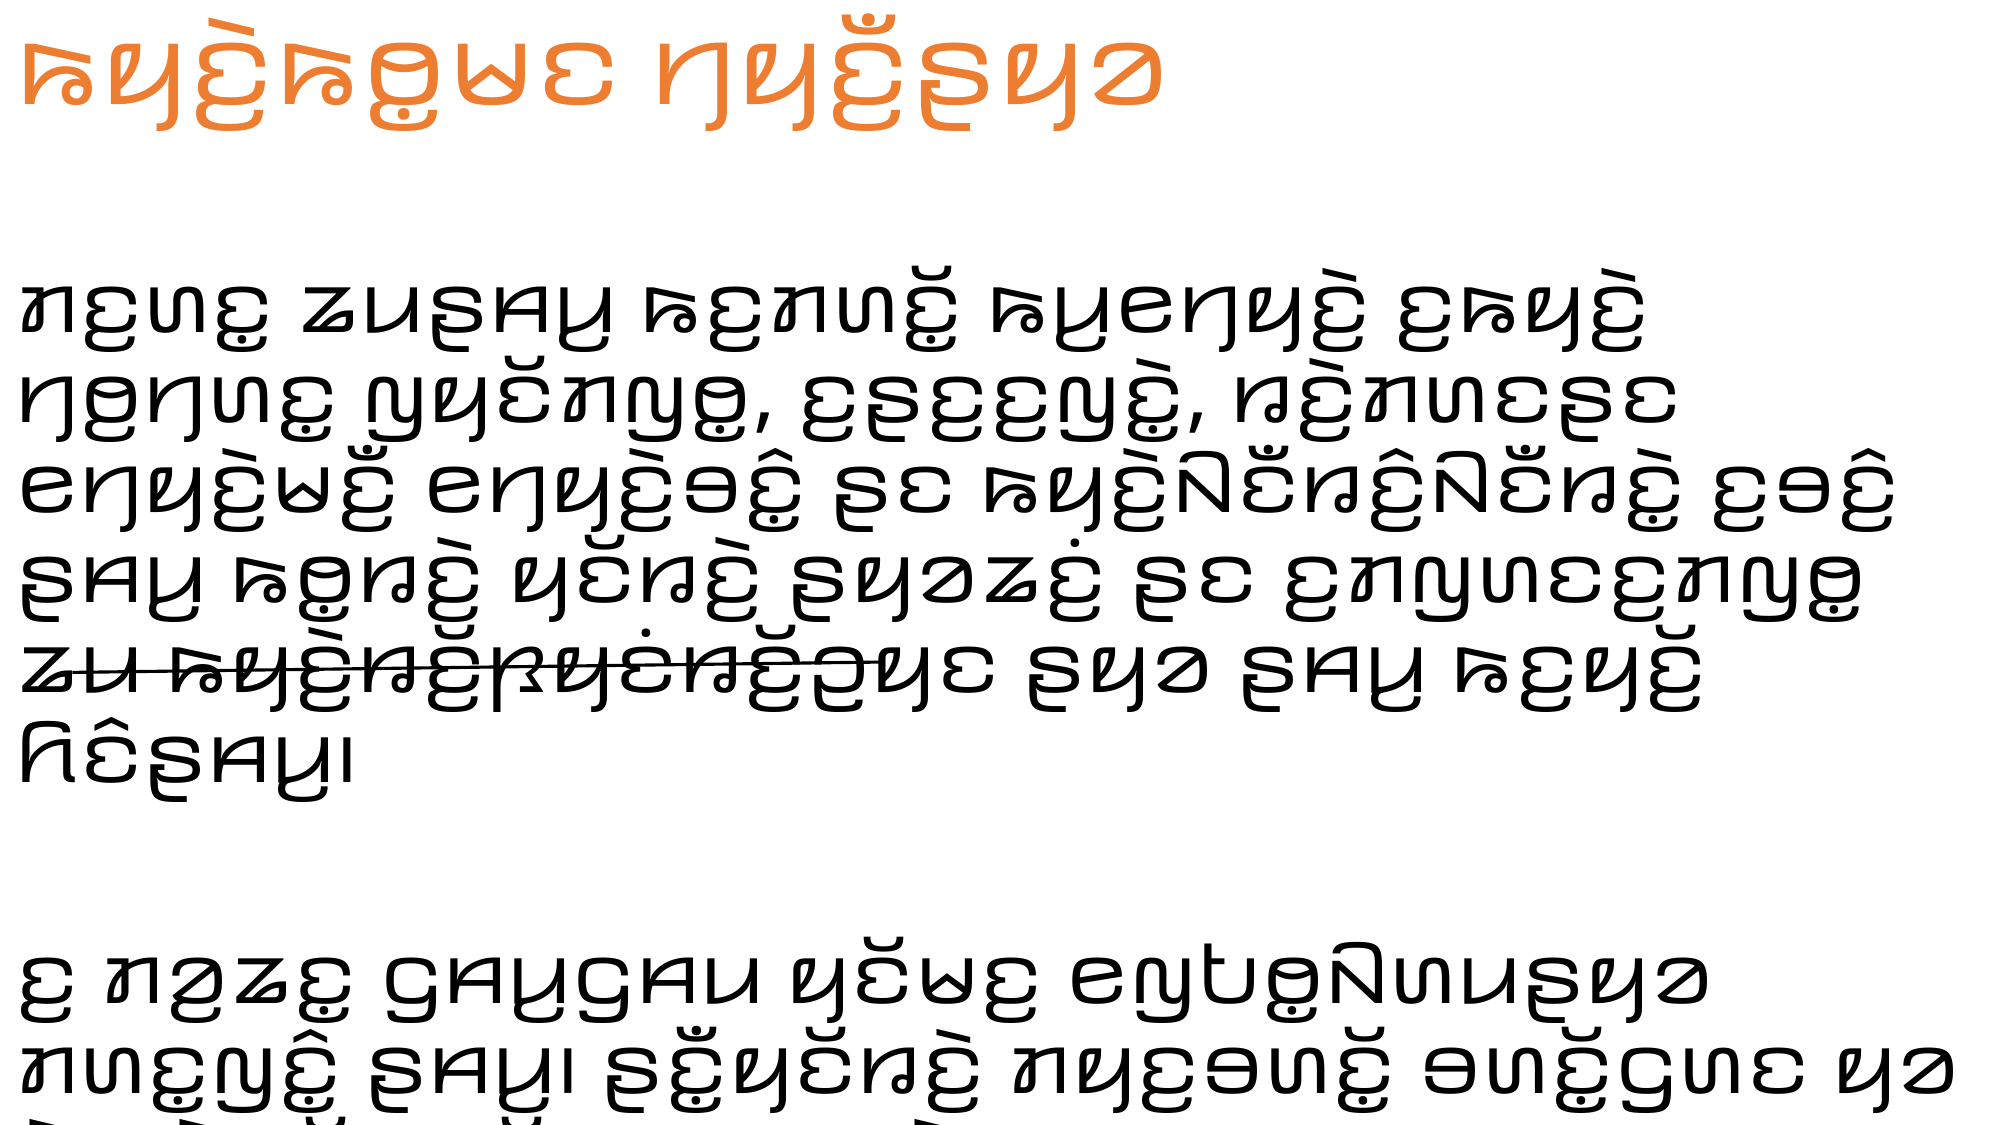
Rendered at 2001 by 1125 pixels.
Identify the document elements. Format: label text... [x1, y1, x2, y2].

list ꤒꤟꤢꤧ꤬ꤒꤥ꤭ꤗꤢ ꤚꤟꤢꤪ꤬ꤔꤟꤤ ꤊꤢ꤬ꤛꤢ꤭ ꤘꤣꤔꤌꤣ꤬ ꤒꤢ꤬ꤊꤛꤢꤩ꤭ ꤒꤣ꤬ꤕꤚꤟꤢꤧ꤬ ꤢ꤬ꤒꤟꤢꤧ꤬ ꤚꤥ꤬ꤚꤛꤢ꤭ ꤜꤟꤢꤩꤊꤜꤥ꤭, ꤢ꤬ꤔꤢ꤬ꤢ꤬ꤜꤢꤧ꤭, ꤙꤢꤧ꤬ꤊꤛꤢꤔꤢ ꤕꤚꤟꤢꤧ꤬ꤗꤢꤪ꤬ ꤕꤚꤟꤢꤧ꤬ꤋꤢꤨ꤭ ꤔꤢ ꤒꤟꤢꤧ꤬ꤡꤢꤪꤙꤢꤨ꤬ꤡꤢꤪꤙꤢꤧ꤭ ꤢ꤬ꤋꤢꤨ꤬ ꤔꤌꤣ꤬ ꤒꤥ꤭ꤙꤢꤧ꤬ ꤟꤢꤩꤙꤢꤧ꤬ ꤔꤟꤤꤘꤢꤦ꤬ ꤔꤢ ꤢ꤬ꤊꤜꤛꤢꤢ꤬ꤊꤜꤥ꤭ ꤘꤣ ꤒꤟꤢꤧ꤬ꤙꤢꤩ꤬ꤐꤟꤢꤦꤙꤢꤩ꤬ꤑꤟꤢ ꤔꤟꤤ ꤔꤌꤣ꤬ ꤒꤢ꤬ꤟꤢꤩ꤬ ꤖꤢꤨꤔꤌꤣ꤬꤯ ꤢ꤬ ꤊꤤ꤬ꤘꤢ꤭ ꤞꤌꤣ꤬ꤞꤌꤣ ꤟꤢꤩꤗꤢ꤬ ꤕꤜꤝꤥ꤭ꤡꤛꤣꤔꤟꤤ ꤊꤛꤢ꤭ꤜꤢꤨ꤭ ꤔꤌꤣ꤬꤯ ꤔꤢꤪ꤭ꤟꤢꤩꤙꤢꤧ꤬ ꤊꤟꤢ꤬ꤋꤛꤢꤩ꤭ ꤋꤛꤢꤩ꤭ꤞꤛꤢ ꤟꤤ ꤢꤧ꤬ ꤞꤢꤧꤟꤢꤩꤋꤛꤢꤩ꤭ꤞꤛꤢ ꤢ꤬ꤋꤢꤧ꤭ ꤔꤌꤣ꤬ꤕꤢ꤭꤯ ꤊꤢ꤬ꤛꤢ꤭ ꤘꤣꤔꤌꤣ꤬ ꤒꤣ꤬ꤕꤚꤟꤢꤧ꤬ ꤢ꤬ꤊꤤ꤬ ꤞꤢꤧꤟꤢꤩ ꤒꤥ꤬ ꤟꤢꤩꤗꤢ꤬ ꤔꤢꤪ꤭ꤟꤢꤩ ꤒꤢ꤬ꤘꤢꤦ꤬ꤒꤢꤧ꤭ ꤜꤢꤨ꤭ ꤗꤟꤢꤩ꤯ [0, 0, 2000, 1125]
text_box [72, 662, 880, 673]
